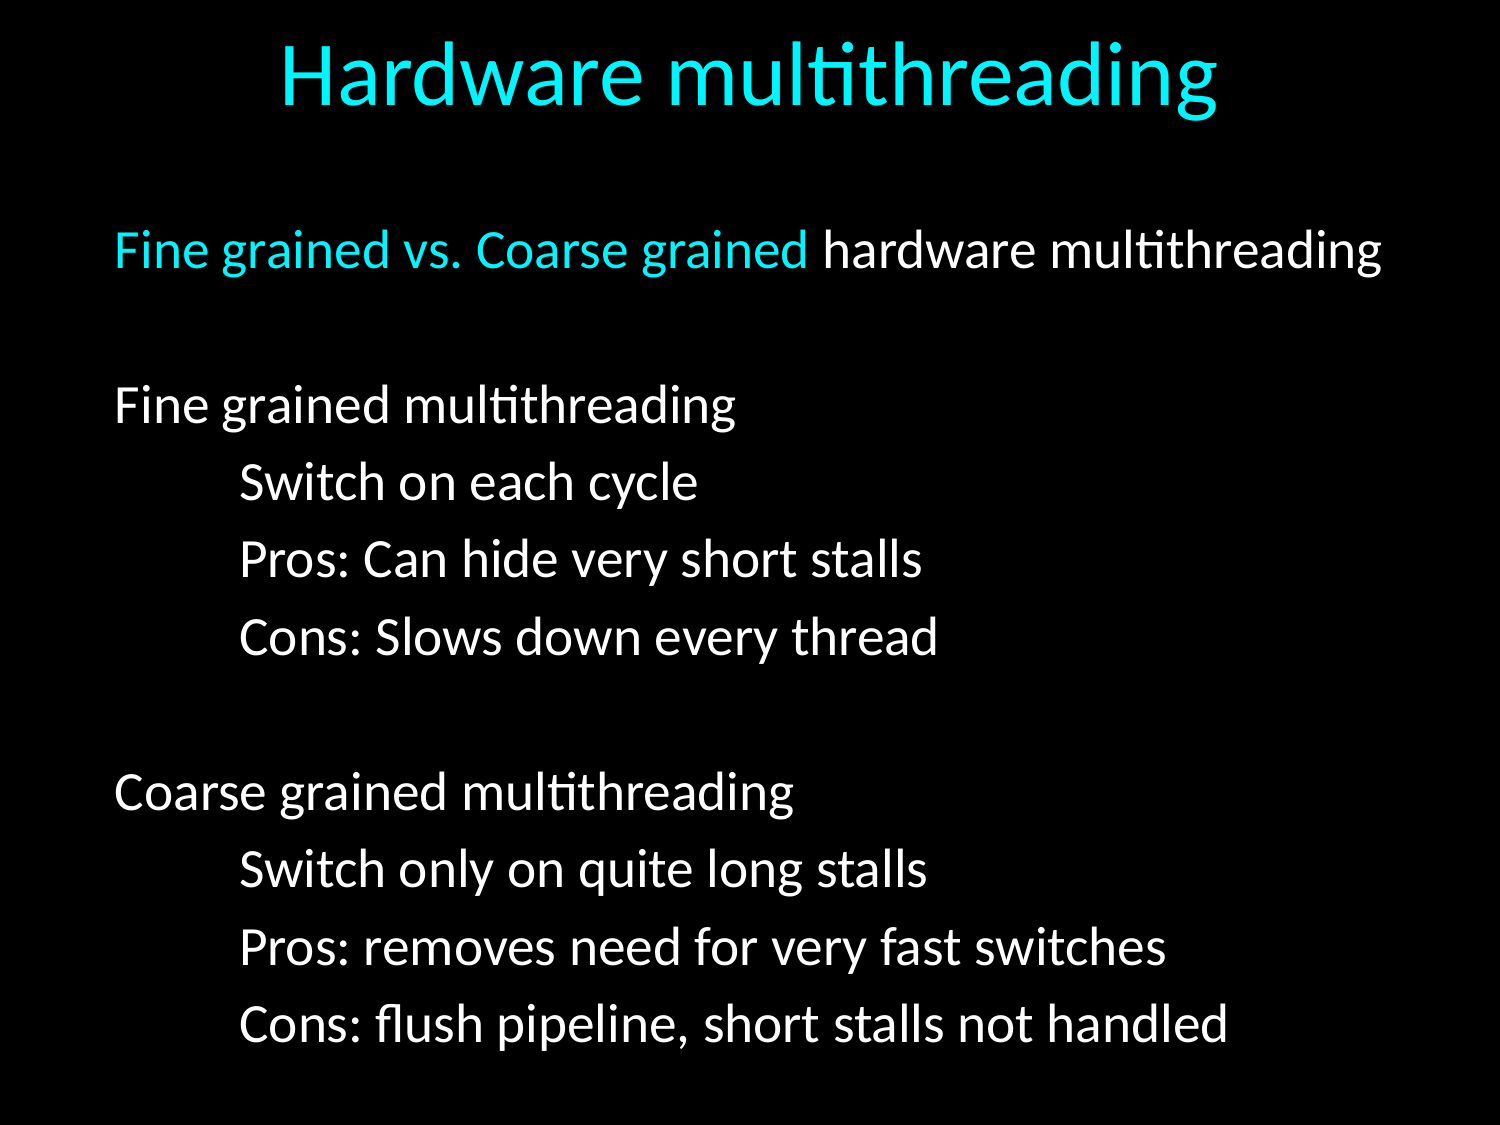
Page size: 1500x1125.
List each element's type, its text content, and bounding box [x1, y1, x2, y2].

list Fine grained vs. Coarse grained hardware multithreading Fine grained multithreading Switch on each cycle Pros: Can hide very short stalls Cons: Slows down every thread Coarse grained multithreading Switch only on quite long stalls Pros: removes need for very fast switches Cons: flush pipeline, short stalls not handled [99, 205, 1413, 1075]
title Hardware multithreading [37, 24, 1463, 113]
